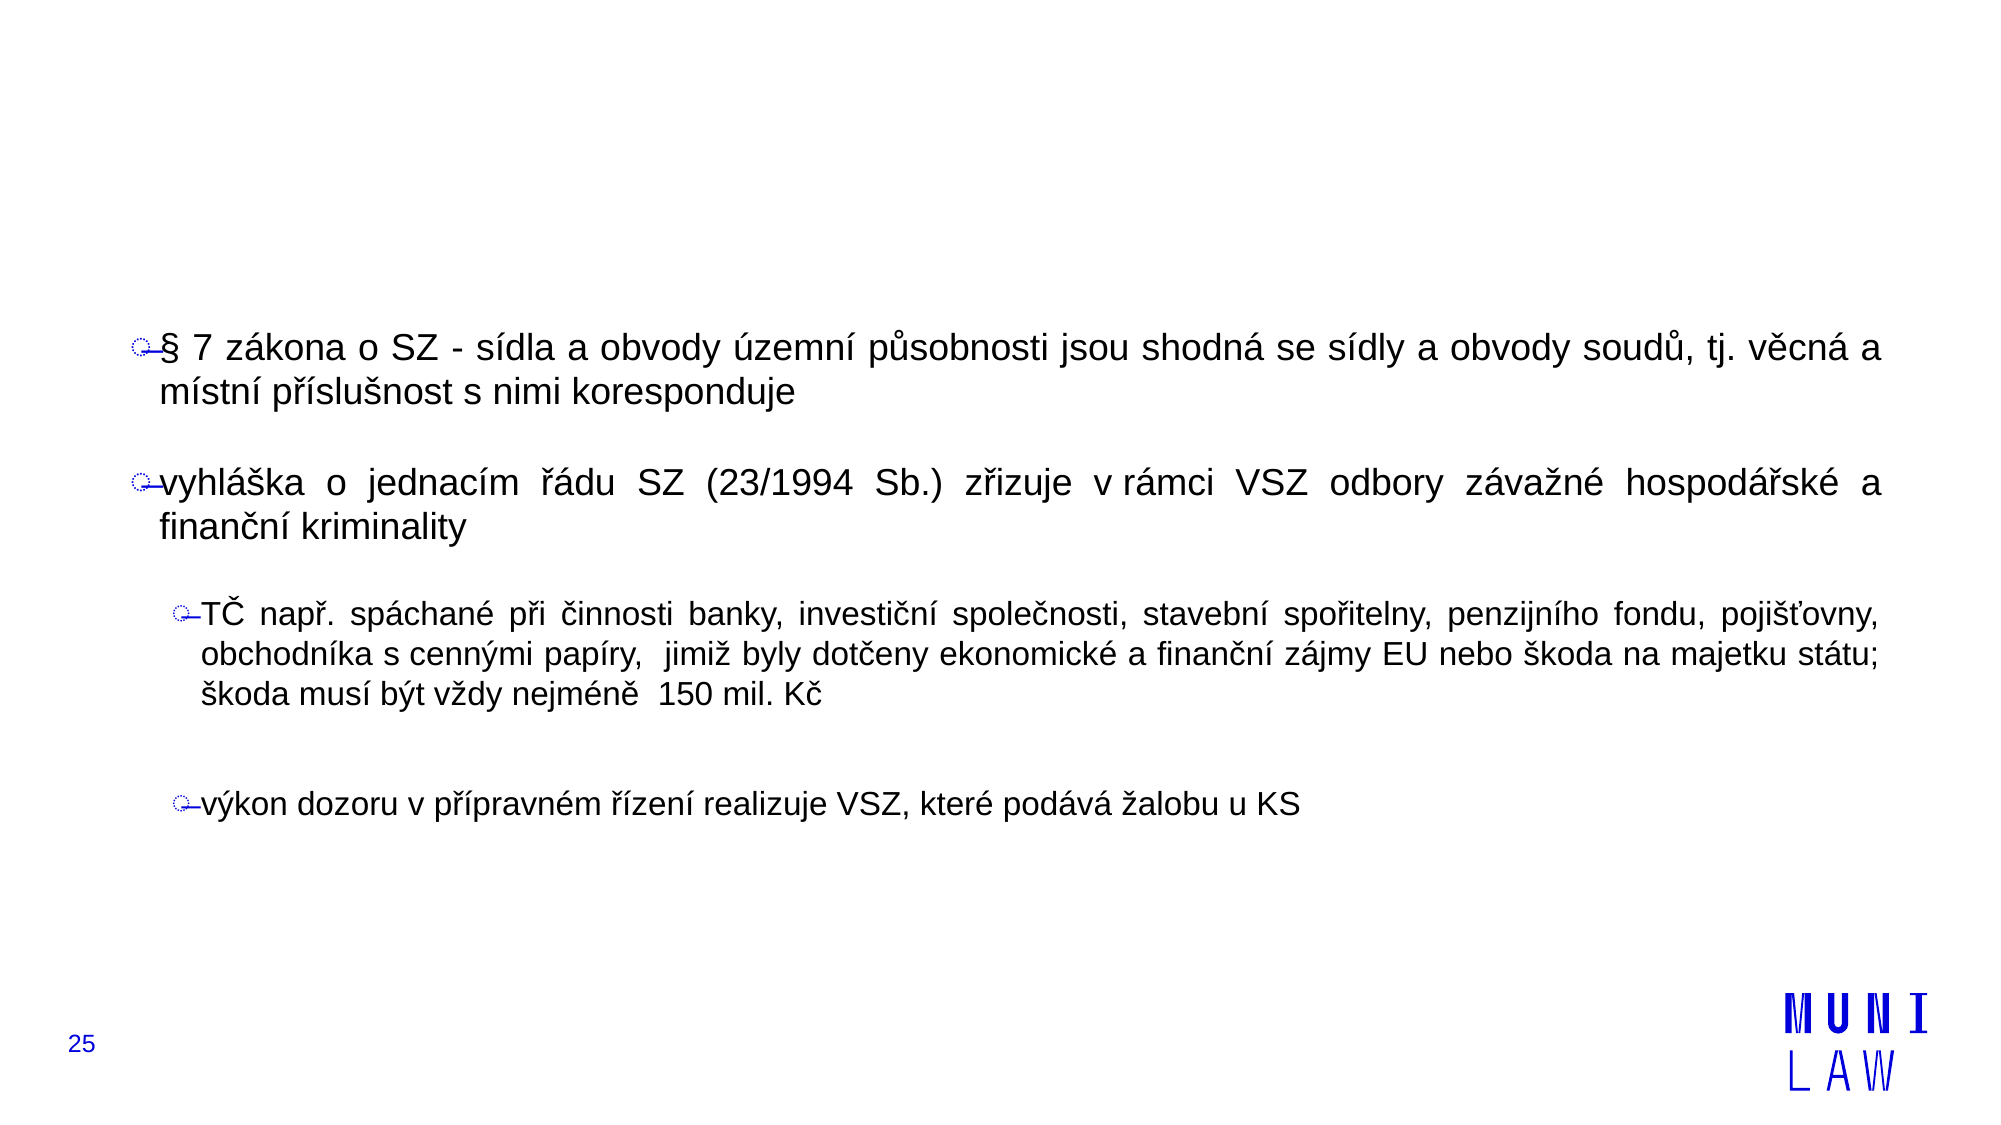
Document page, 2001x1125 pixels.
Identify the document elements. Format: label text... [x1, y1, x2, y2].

slide_number 25 [67, 1021, 110, 1063]
list § 7 zákona o SZ - sídla a obvody územní působnosti jsou shodná se sídly a obvody soudů, tj. věcná a místní příslušnost s nimi koresponduje vyhláška o jednacím řádu SZ (23/1994 Sb.) zřizuje v rámci VSZ odbory závažné hospodářské a finanční kriminality TČ např. spáchané při činnosti banky, investiční společnosti, stavební spořitelny, penzijního fondu, pojišťovny, obchodníka s cennými papíry, jimiž byly dotčeny ekonomické a finanční zájmy EU nebo škoda na majetku státu; škoda musí být vždy nejméně 150 mil. Kč výkon dozoru v přípravném řízení realizuje VSZ, které podává žalobu u KS [118, 277, 1883, 957]
